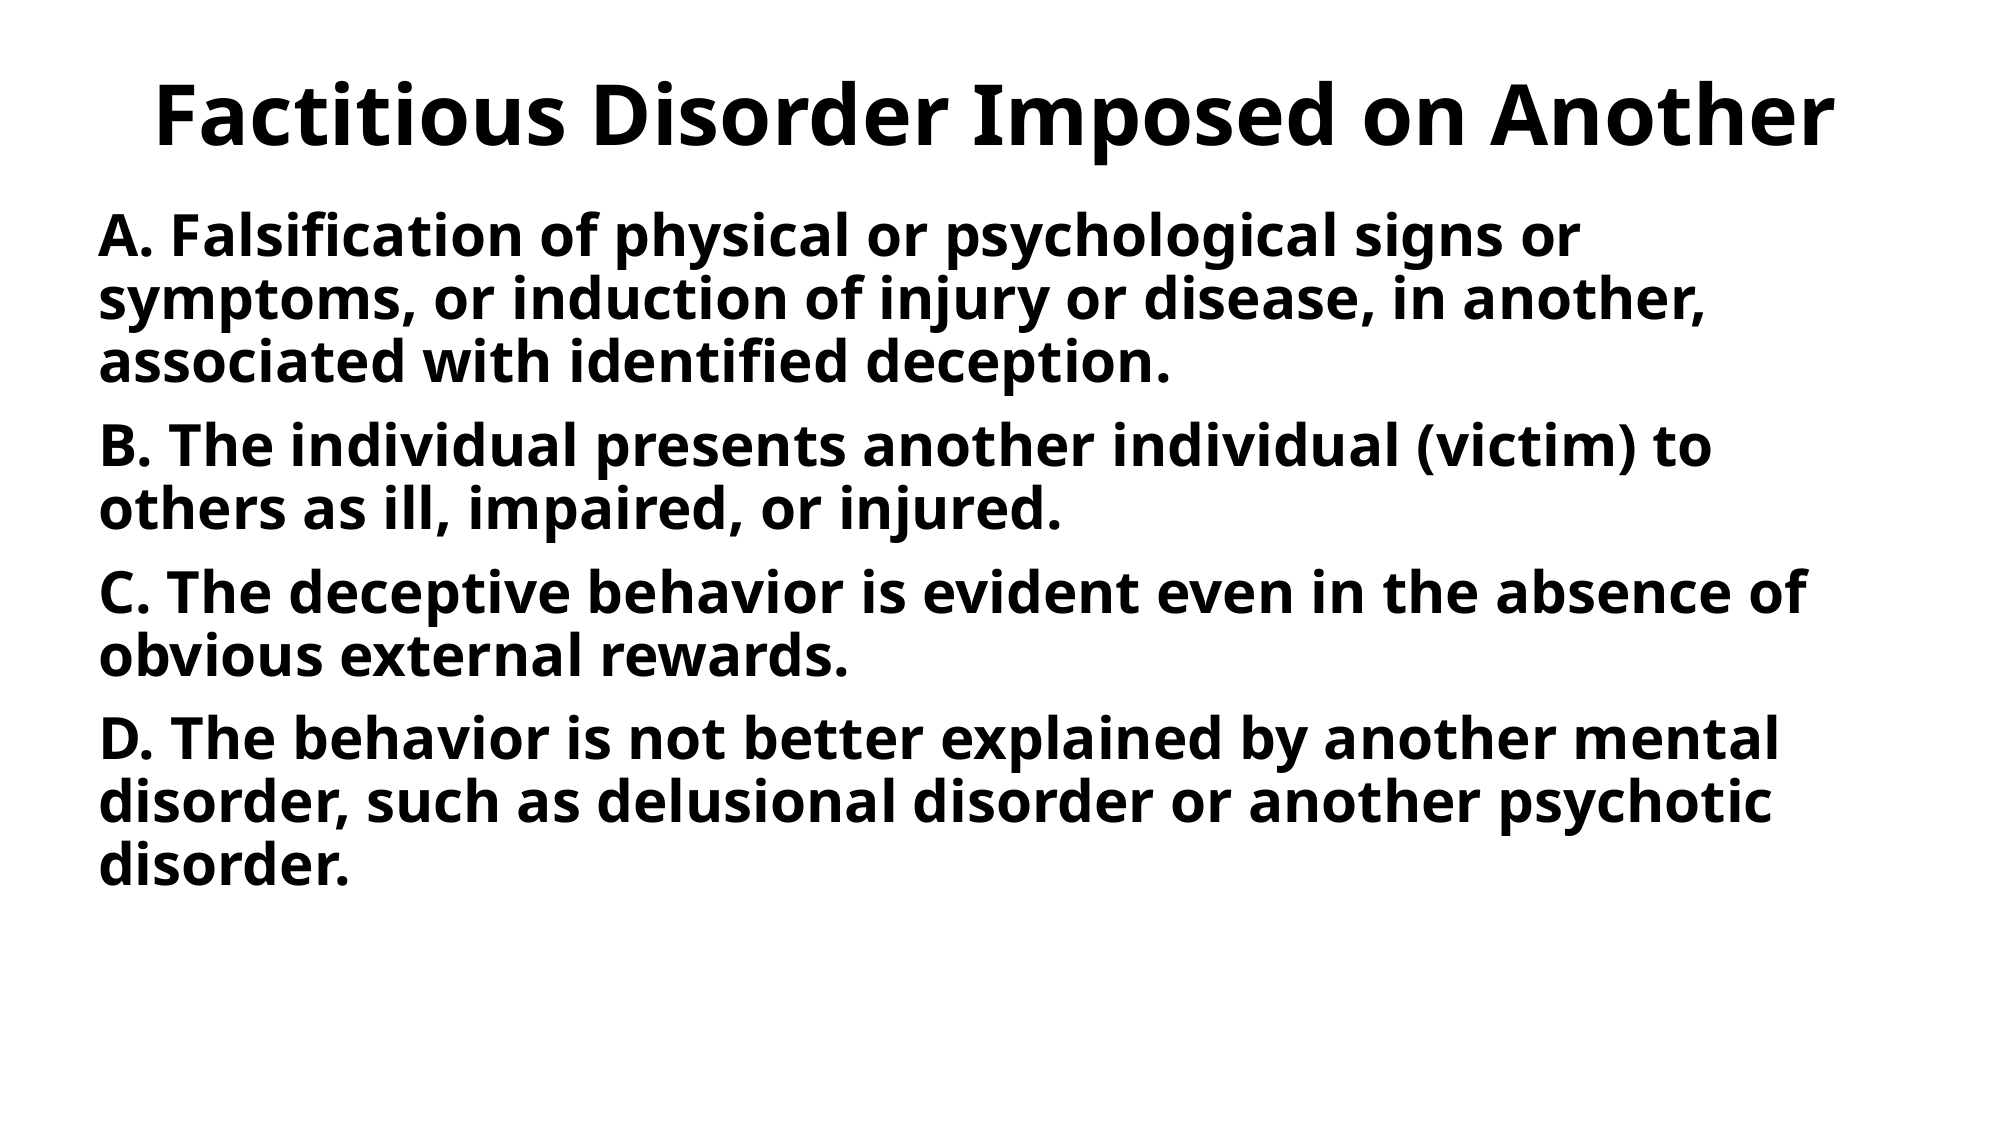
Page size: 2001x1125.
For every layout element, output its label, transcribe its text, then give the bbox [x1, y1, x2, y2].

title Factitious Disorder Imposed on Another [137, 59, 1863, 198]
list A. Falsification of physical or psychological signs or symptoms, or induction of injury or disease, in another, associated with identified deception. B. The individual presents another individual (victim) to others as ill, impaired, or injured. C. The deceptive behavior is evident even in the absence of obvious external rewards. D. The behavior is not better explained by another mental disorder, such as delusional disorder or another psychotic disorder. [83, 198, 1923, 1014]
